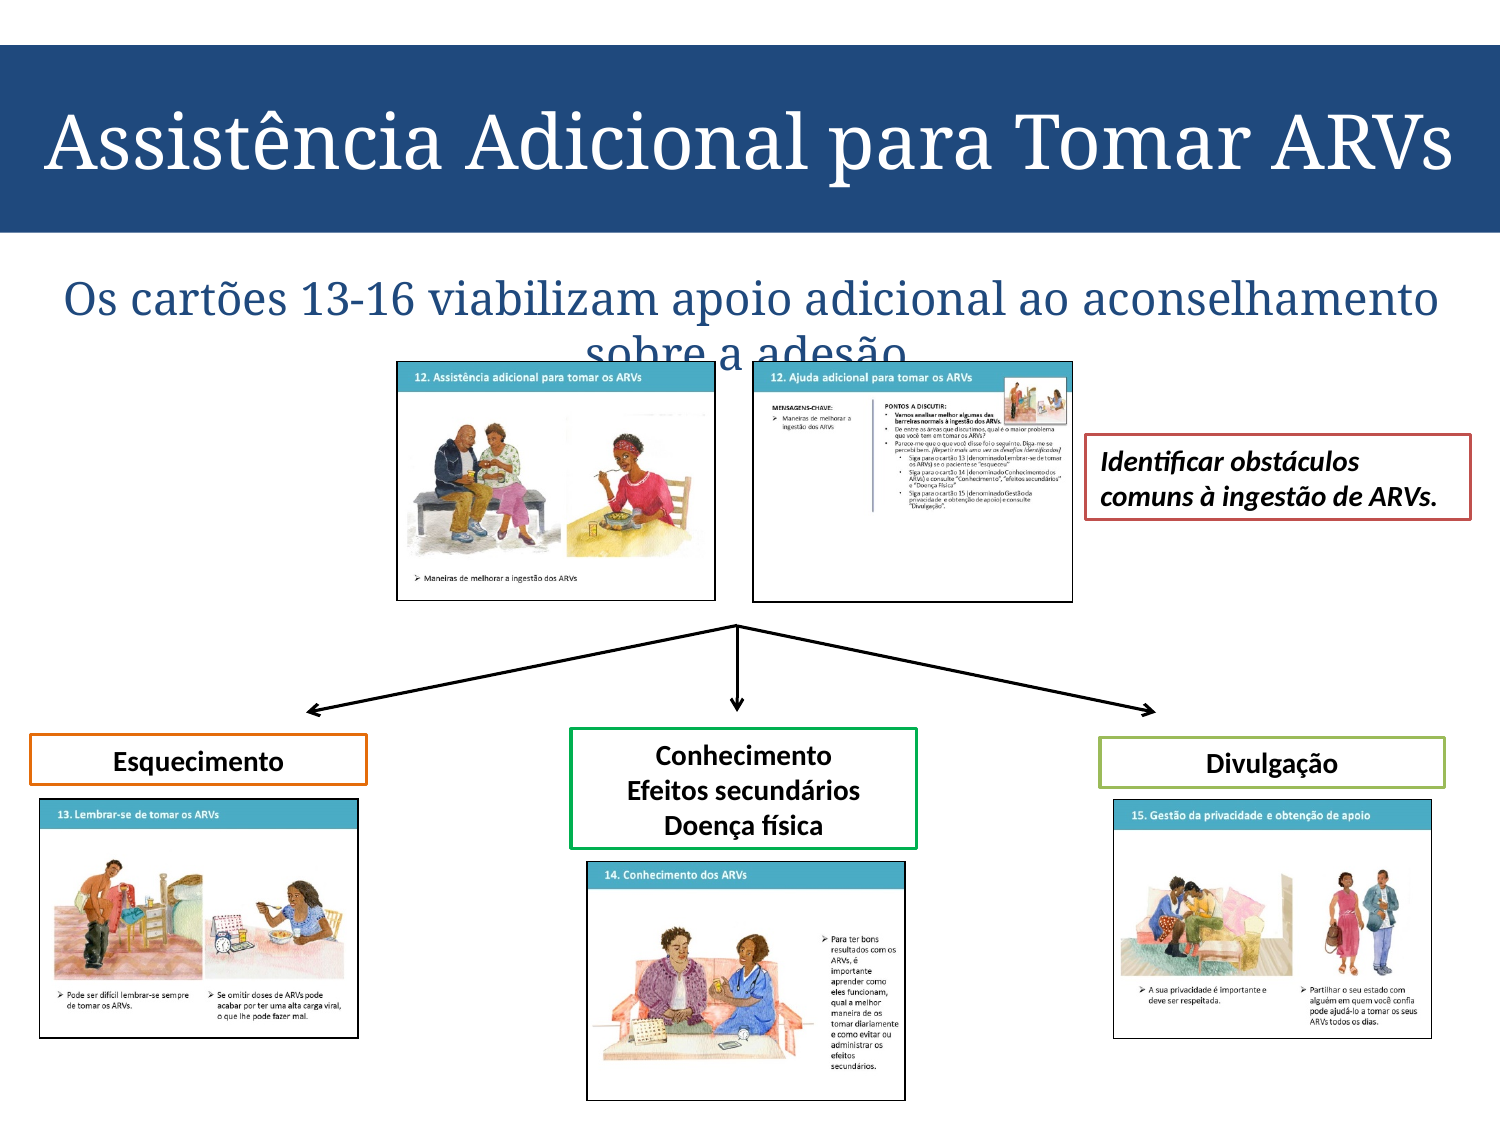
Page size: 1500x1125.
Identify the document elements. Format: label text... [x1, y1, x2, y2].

text_box Divulgação [1099, 737, 1445, 788]
picture [587, 862, 905, 1101]
picture [753, 362, 1072, 602]
text_box Esquecimento [30, 734, 367, 785]
text_box Identificar obstáculos comuns à ingestão de ARVs. [1085, 434, 1471, 520]
text_box Conhecimento Efeitos secundários Doença física [571, 728, 917, 849]
picture [397, 362, 715, 601]
picture [1113, 800, 1431, 1039]
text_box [305, 625, 734, 713]
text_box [736, 625, 1157, 713]
title Assistência Adicional para Tomar ARVs [0, 45, 1500, 233]
picture [40, 799, 358, 1038]
list Os cartões 13-16 viabilizam apoio adicional ao aconselhamento sobre a adesão. [30, 262, 1475, 350]
